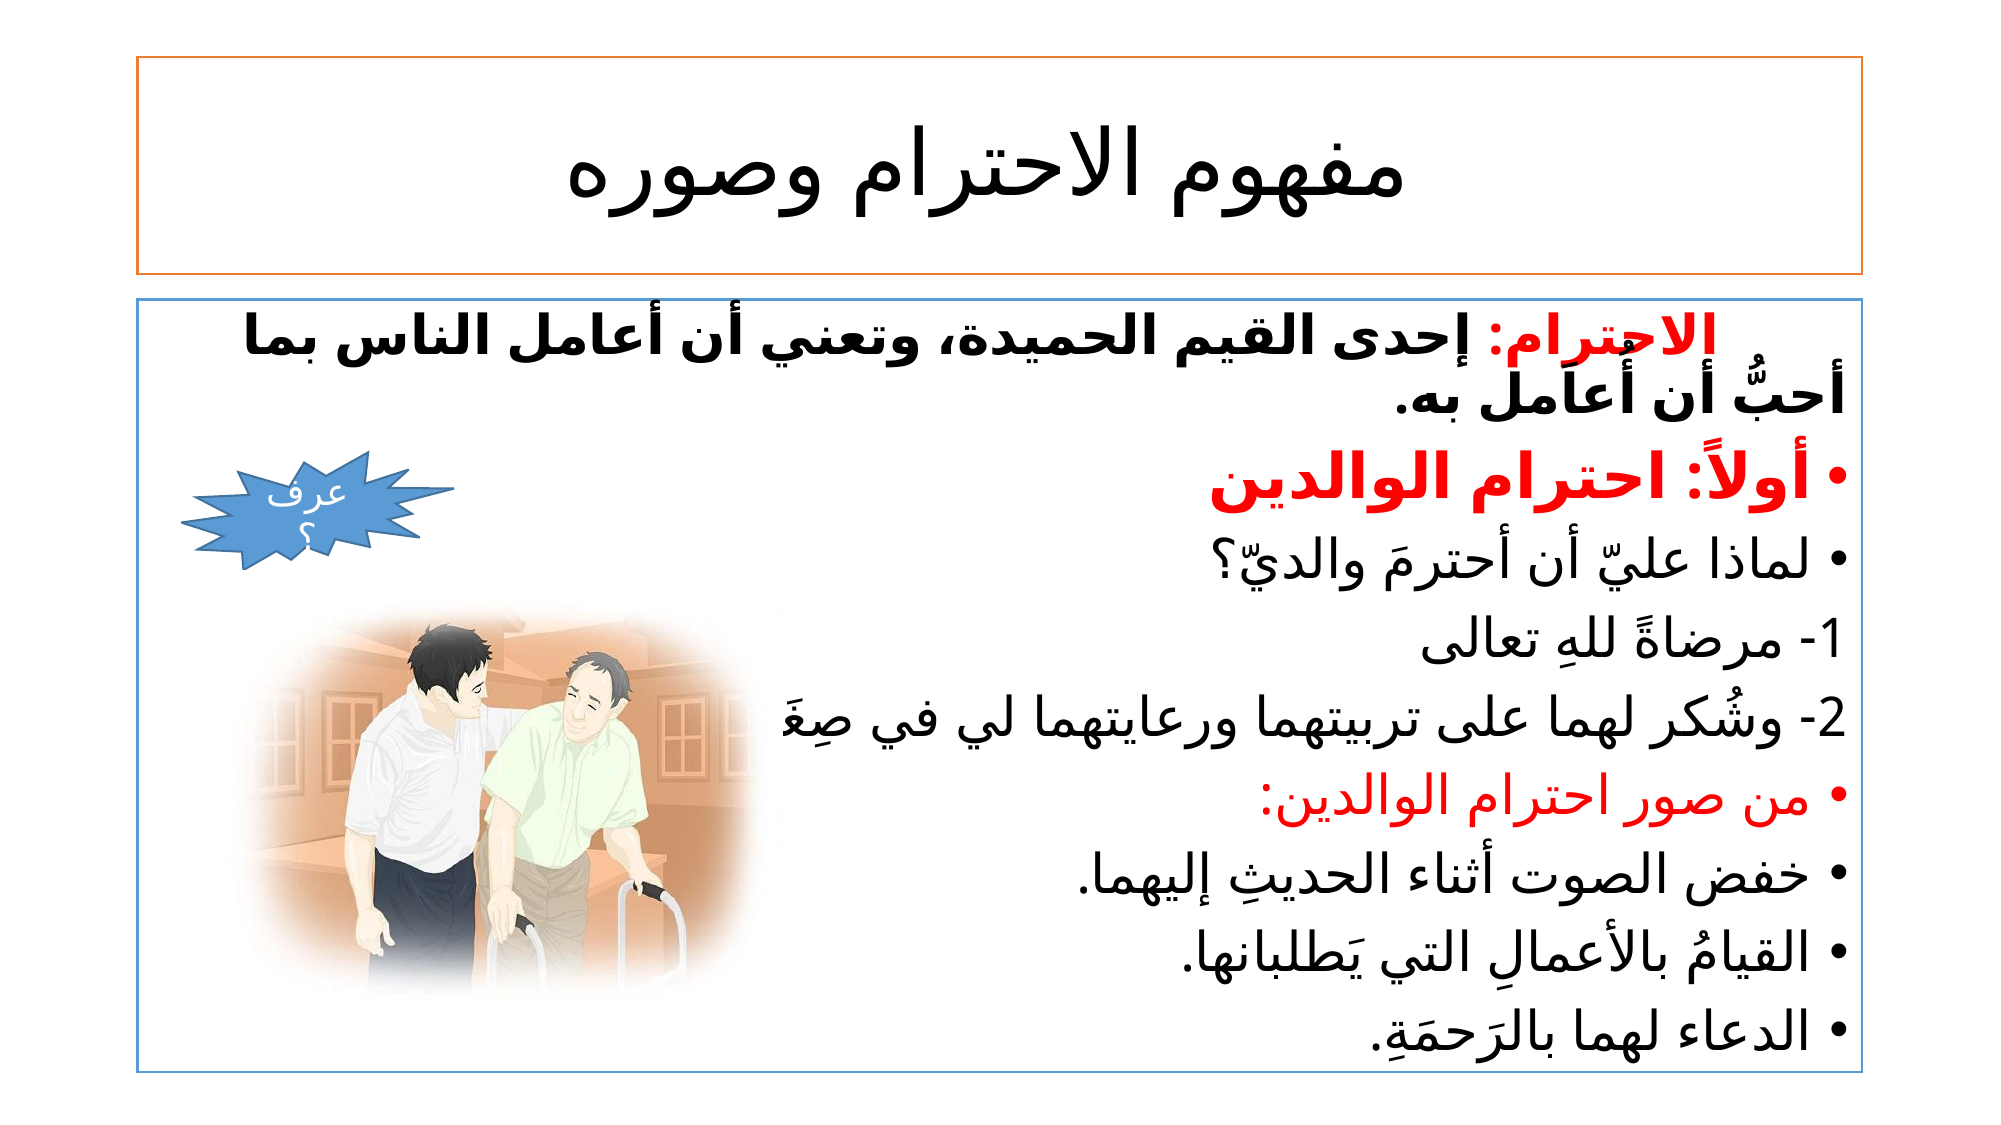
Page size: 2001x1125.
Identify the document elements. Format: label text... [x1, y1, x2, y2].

title مفهوم الاحترام وصوره [136, 56, 1863, 275]
picture [213, 570, 783, 1036]
list الاحترام: إحدى القيم الحميدة، وتعني أن أعامل الناس بما أحبُّ أن أُعاَمل به. أولاً: احترام الوالدين لماذا عليّ أن أحترمَ والديّ؟ 1- مرضاةً للهِ تعالى 2- وشُكر لهما على تربيتهما ورعايتهما لي في صِغَري. من صور احترام الوالدين: خفض الصوت أثناء الحديثِ إليهما. القيامُ بالأعمالِ التي يَطلبانها. الدعاء لهما بالرَحمَةِ. [136, 298, 1863, 1073]
text_box عرف؟ [181, 450, 455, 570]
